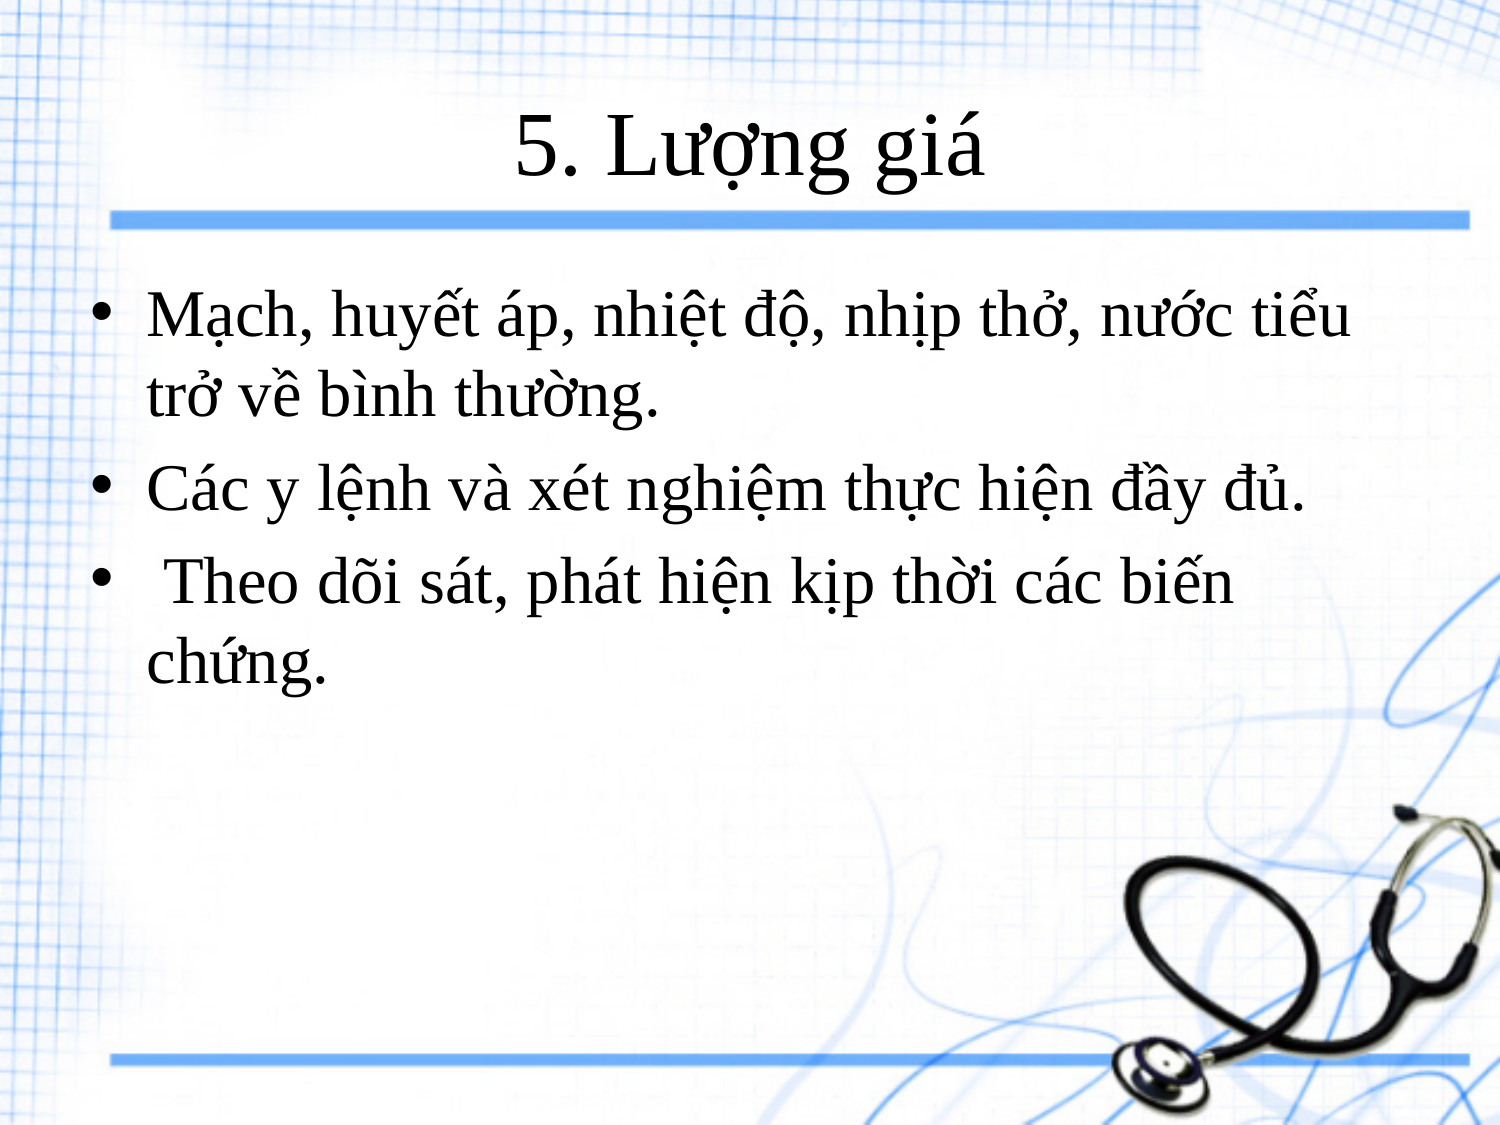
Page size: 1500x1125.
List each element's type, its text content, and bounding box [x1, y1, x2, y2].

list Mạch, huyết áp, nhiệt độ, nhịp thở, nước tiểu trở về bình thường. Các y lệnh và xét nghiệm thực hiện đầy đủ. Theo dõi sát, phát hiện kịp thời các biến chứng. [75, 262, 1425, 1005]
title 5. Lượng giá [75, 45, 1425, 233]
picture [0, 0, 1500, 1125]
